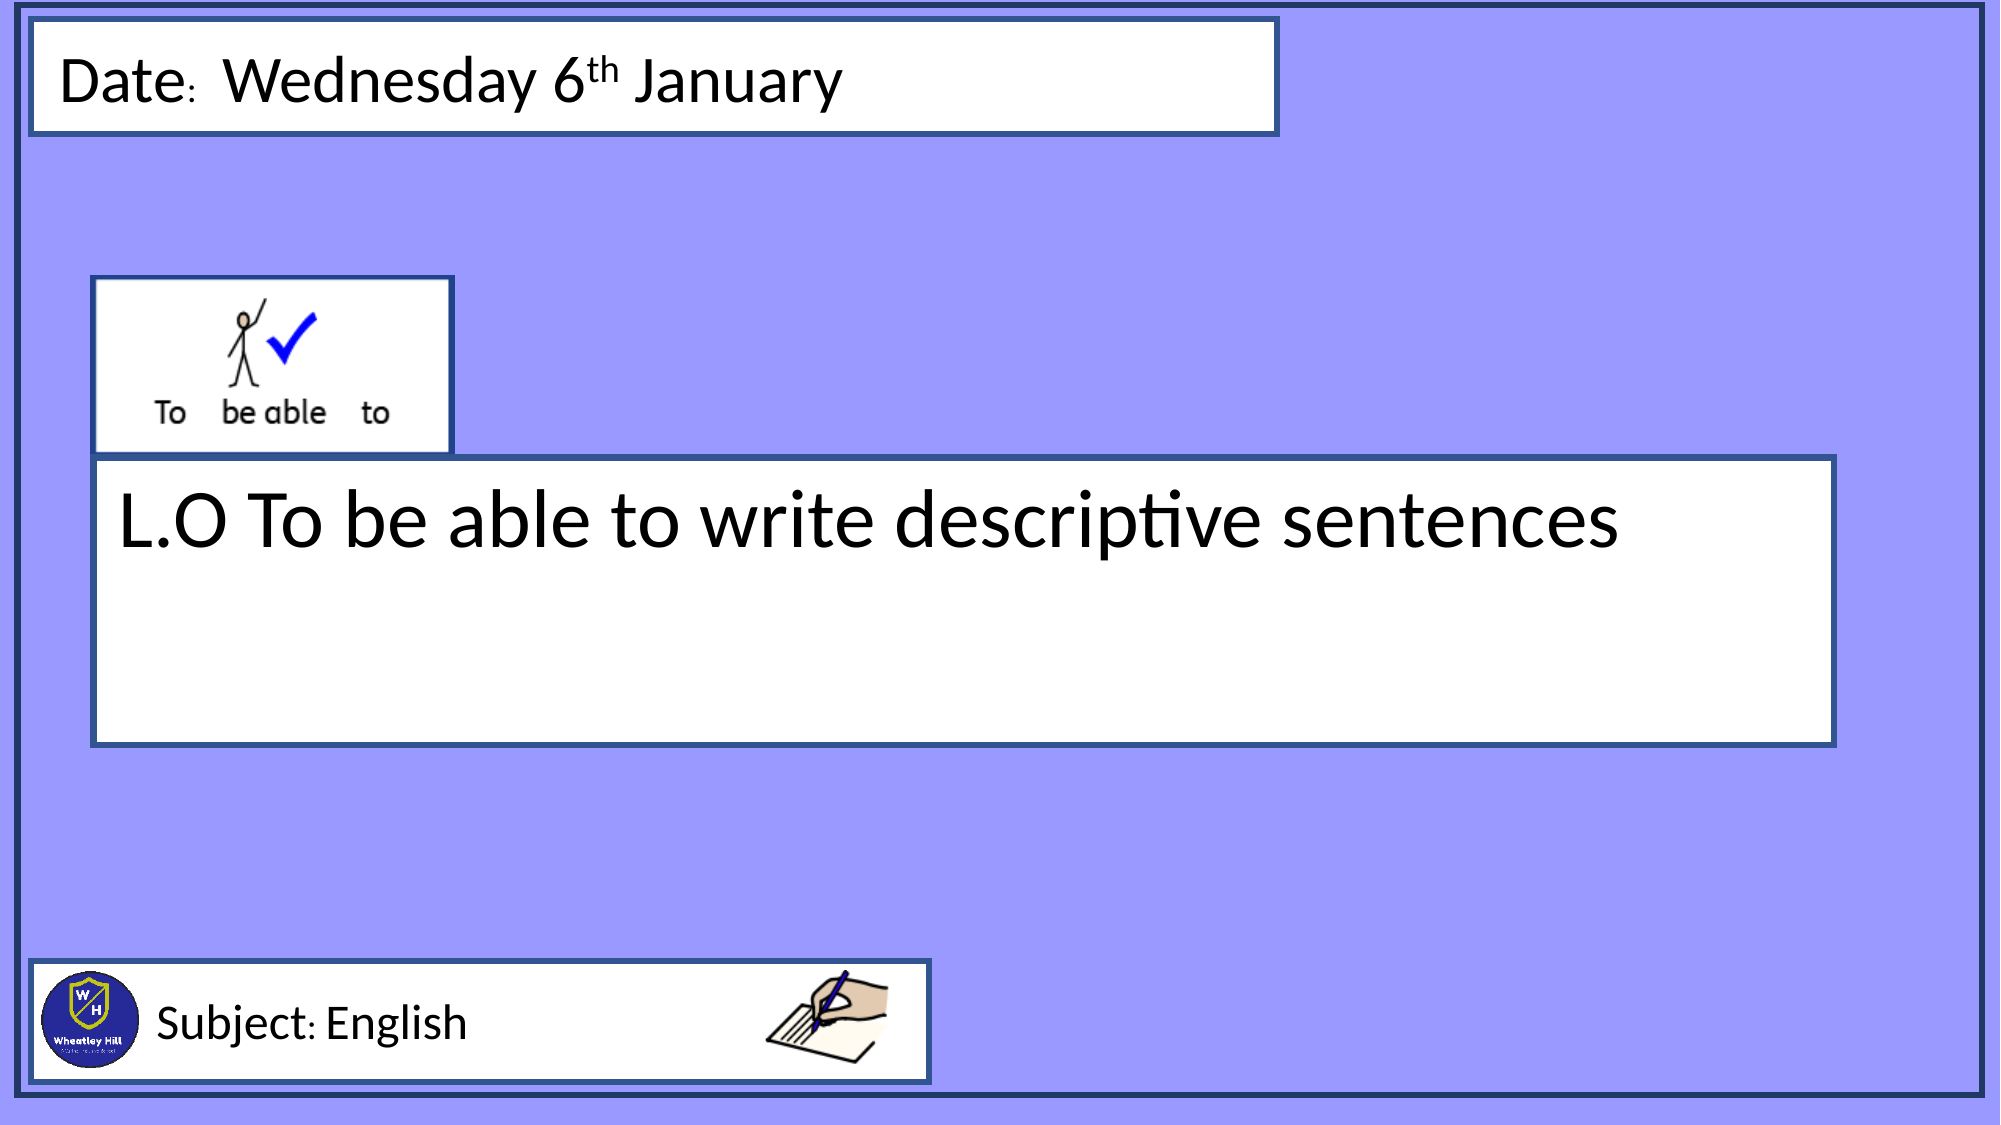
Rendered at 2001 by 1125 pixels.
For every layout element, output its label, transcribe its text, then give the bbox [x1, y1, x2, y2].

text_box [92, 456, 1835, 746]
text_box L.O To be able to write descriptive sentences [104, 456, 1816, 572]
text_box [30, 18, 1278, 135]
text_box [16, 4, 1983, 1096]
text_box Subject: English [141, 981, 762, 1057]
text_box [30, 960, 930, 1083]
picture [90, 275, 455, 457]
picture [762, 970, 899, 1076]
picture [41, 971, 139, 1068]
text_box Date: Wednesday 6th January [44, 28, 1264, 124]
